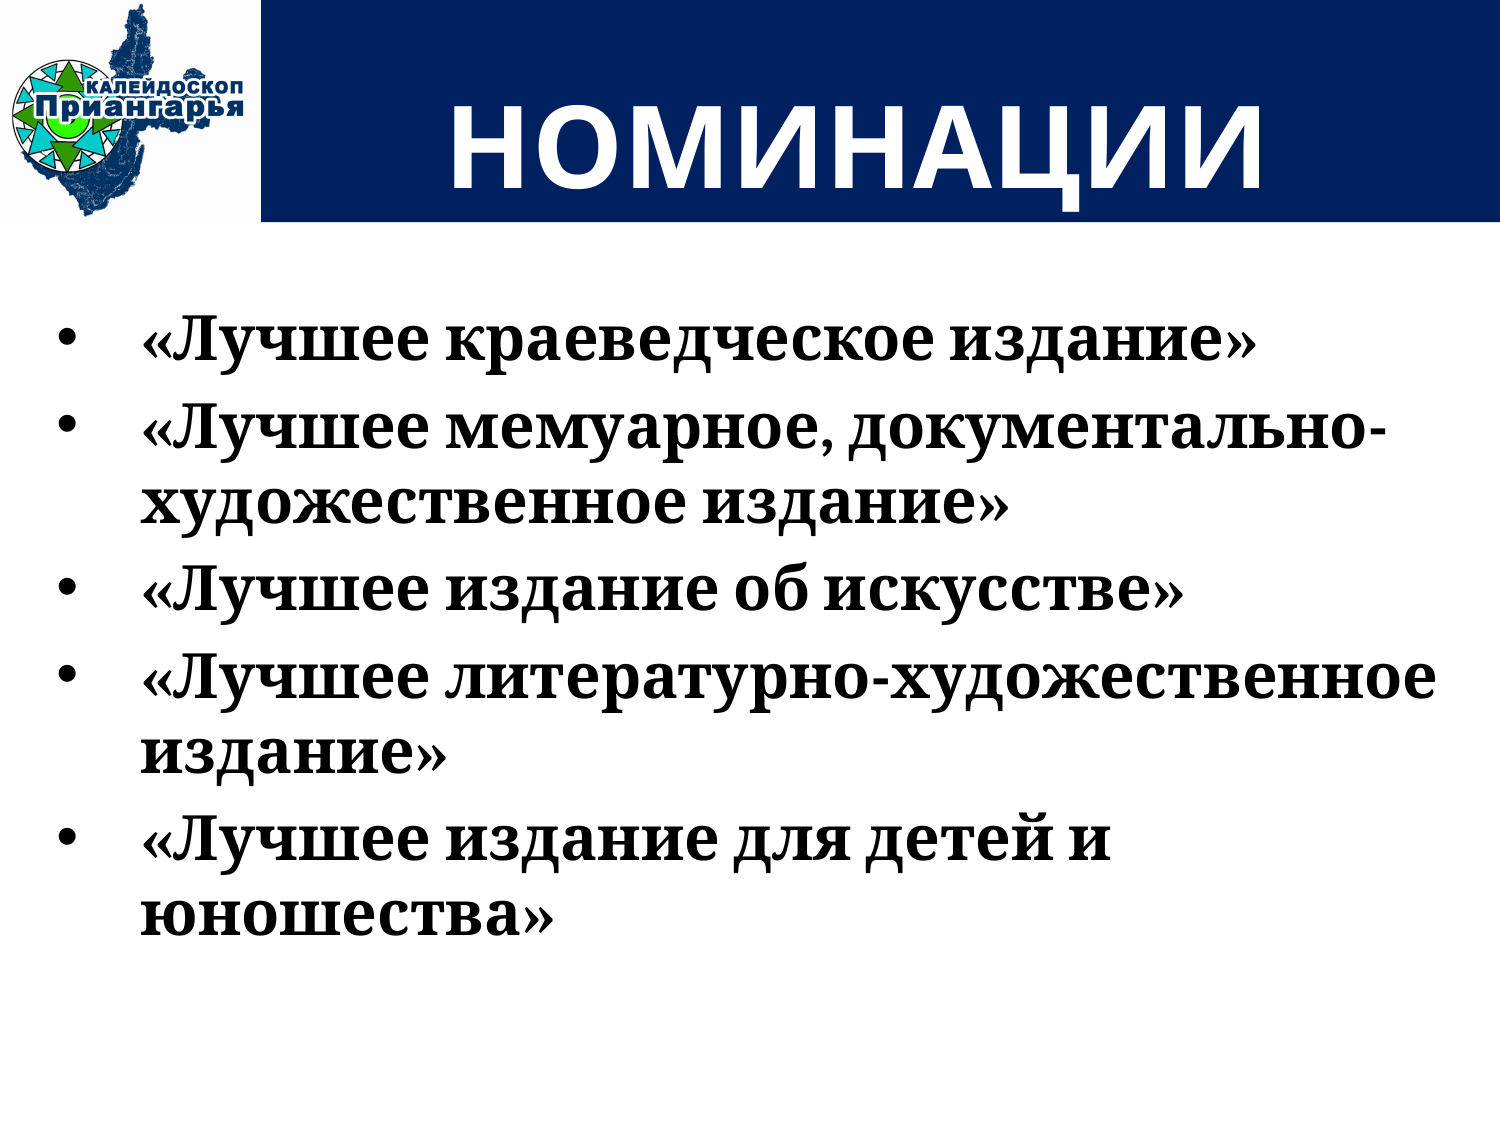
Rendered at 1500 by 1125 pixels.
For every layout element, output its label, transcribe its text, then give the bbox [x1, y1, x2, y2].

title НОМИНАЦИИ [263, 54, 1418, 232]
list «Лучшее краеведческое издание» «Лучшее мемуарное, документально-художественное издание» «Лучшее издание об искусстве» «Лучшее литературно-художественное издание» «Лучшее издание для детей и юношества» [41, 290, 1459, 1083]
picture [0, 0, 261, 226]
text_box [262, 0, 1500, 224]
